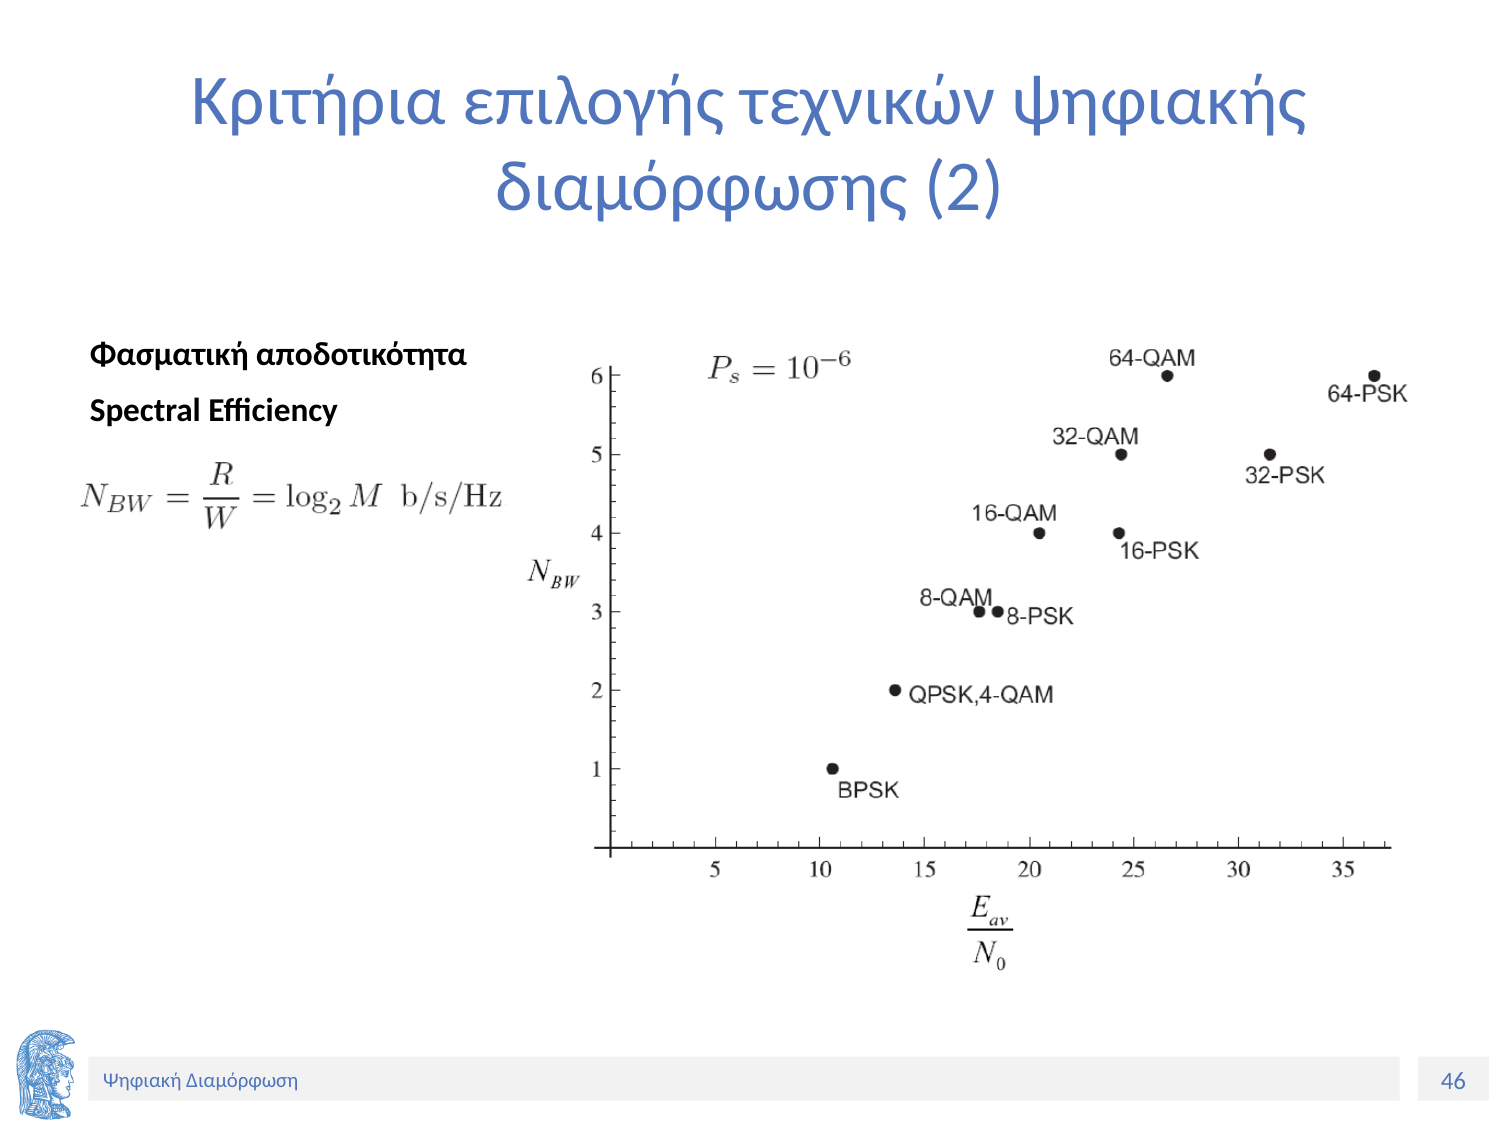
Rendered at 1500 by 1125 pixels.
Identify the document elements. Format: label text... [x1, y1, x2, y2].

picture [514, 337, 1426, 977]
picture [9, 1026, 81, 1120]
text_box Φασματική αποδοτικότητα Spectral Efficiency [74, 323, 513, 436]
picture [74, 452, 506, 535]
title Κριτήρια επιλογής τεχνικών ψηφιακής διαμόρφωσης (2) [75, 45, 1425, 233]
